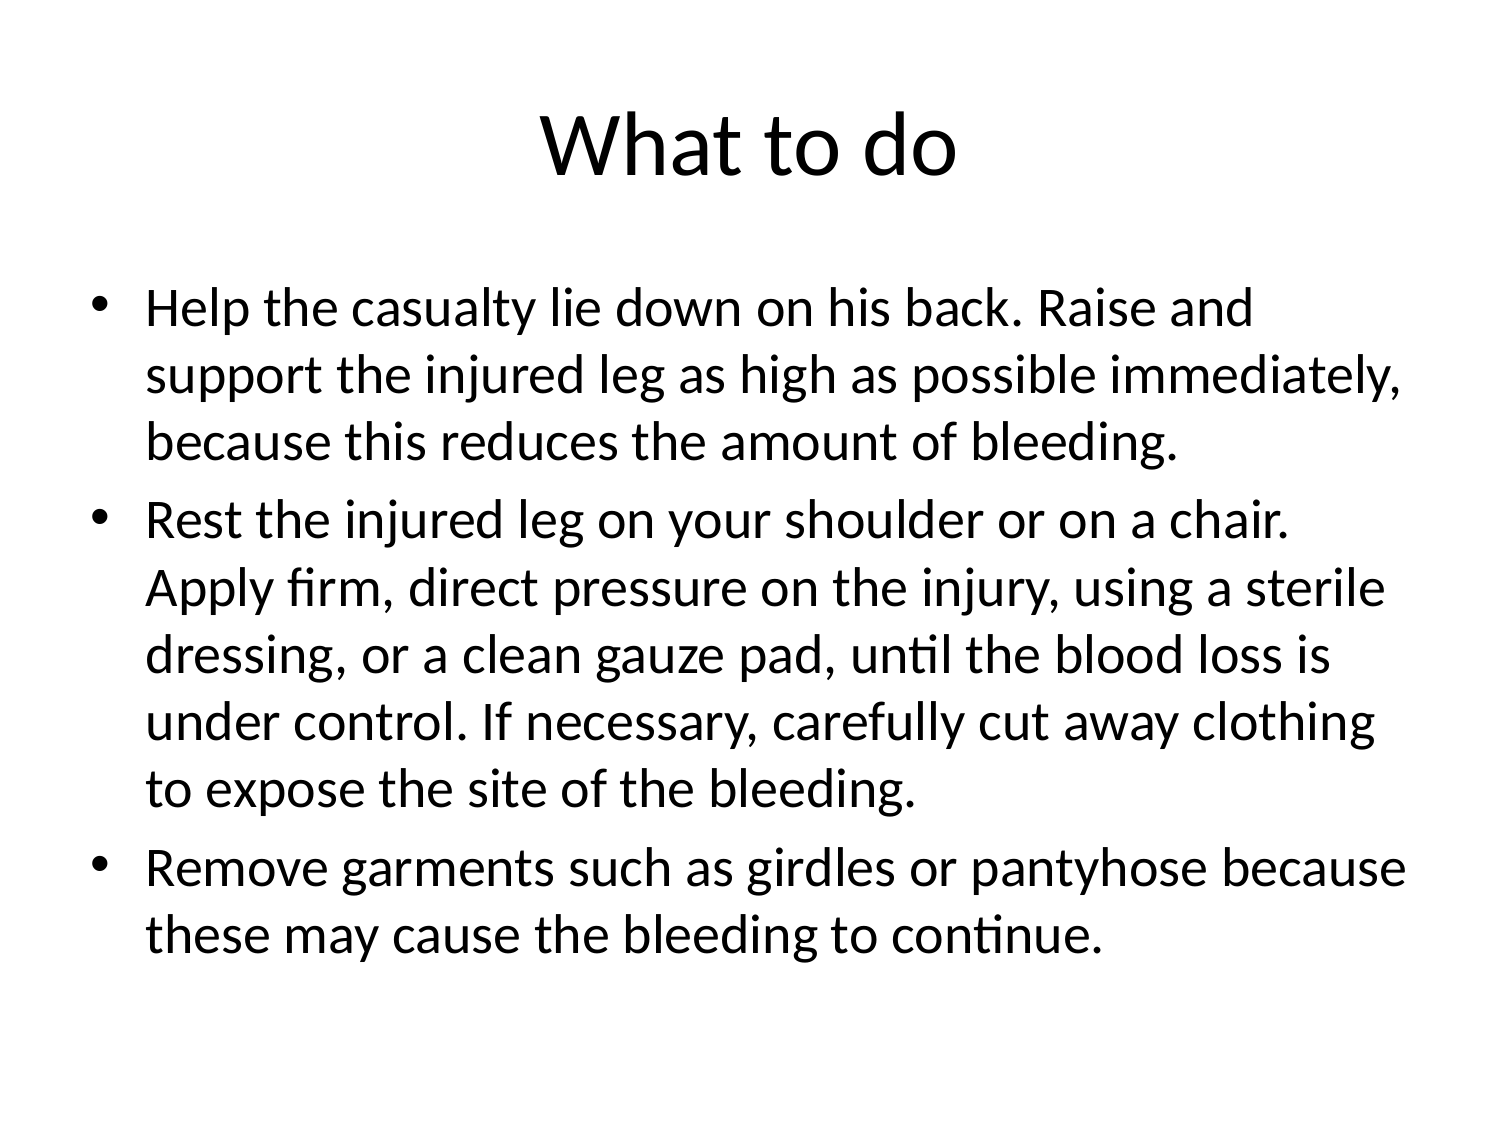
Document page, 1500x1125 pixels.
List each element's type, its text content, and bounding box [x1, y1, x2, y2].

title What to do [75, 45, 1425, 233]
list Help the casualty lie down on his back. Raise and support the injured leg as high as possible immediately, because this reduces the amount of bleeding. Rest the injured leg on your shoulder or on a chair. Apply ﬁrm, direct pressure on the injury, using a sterile dressing, or a clean gauze pad, until the blood loss is under control. If necessary, carefully cut away clothing to expose the site of the bleeding. Remove garments such as girdles or pantyhose because these may cause the bleeding to continue. [75, 262, 1425, 1005]
